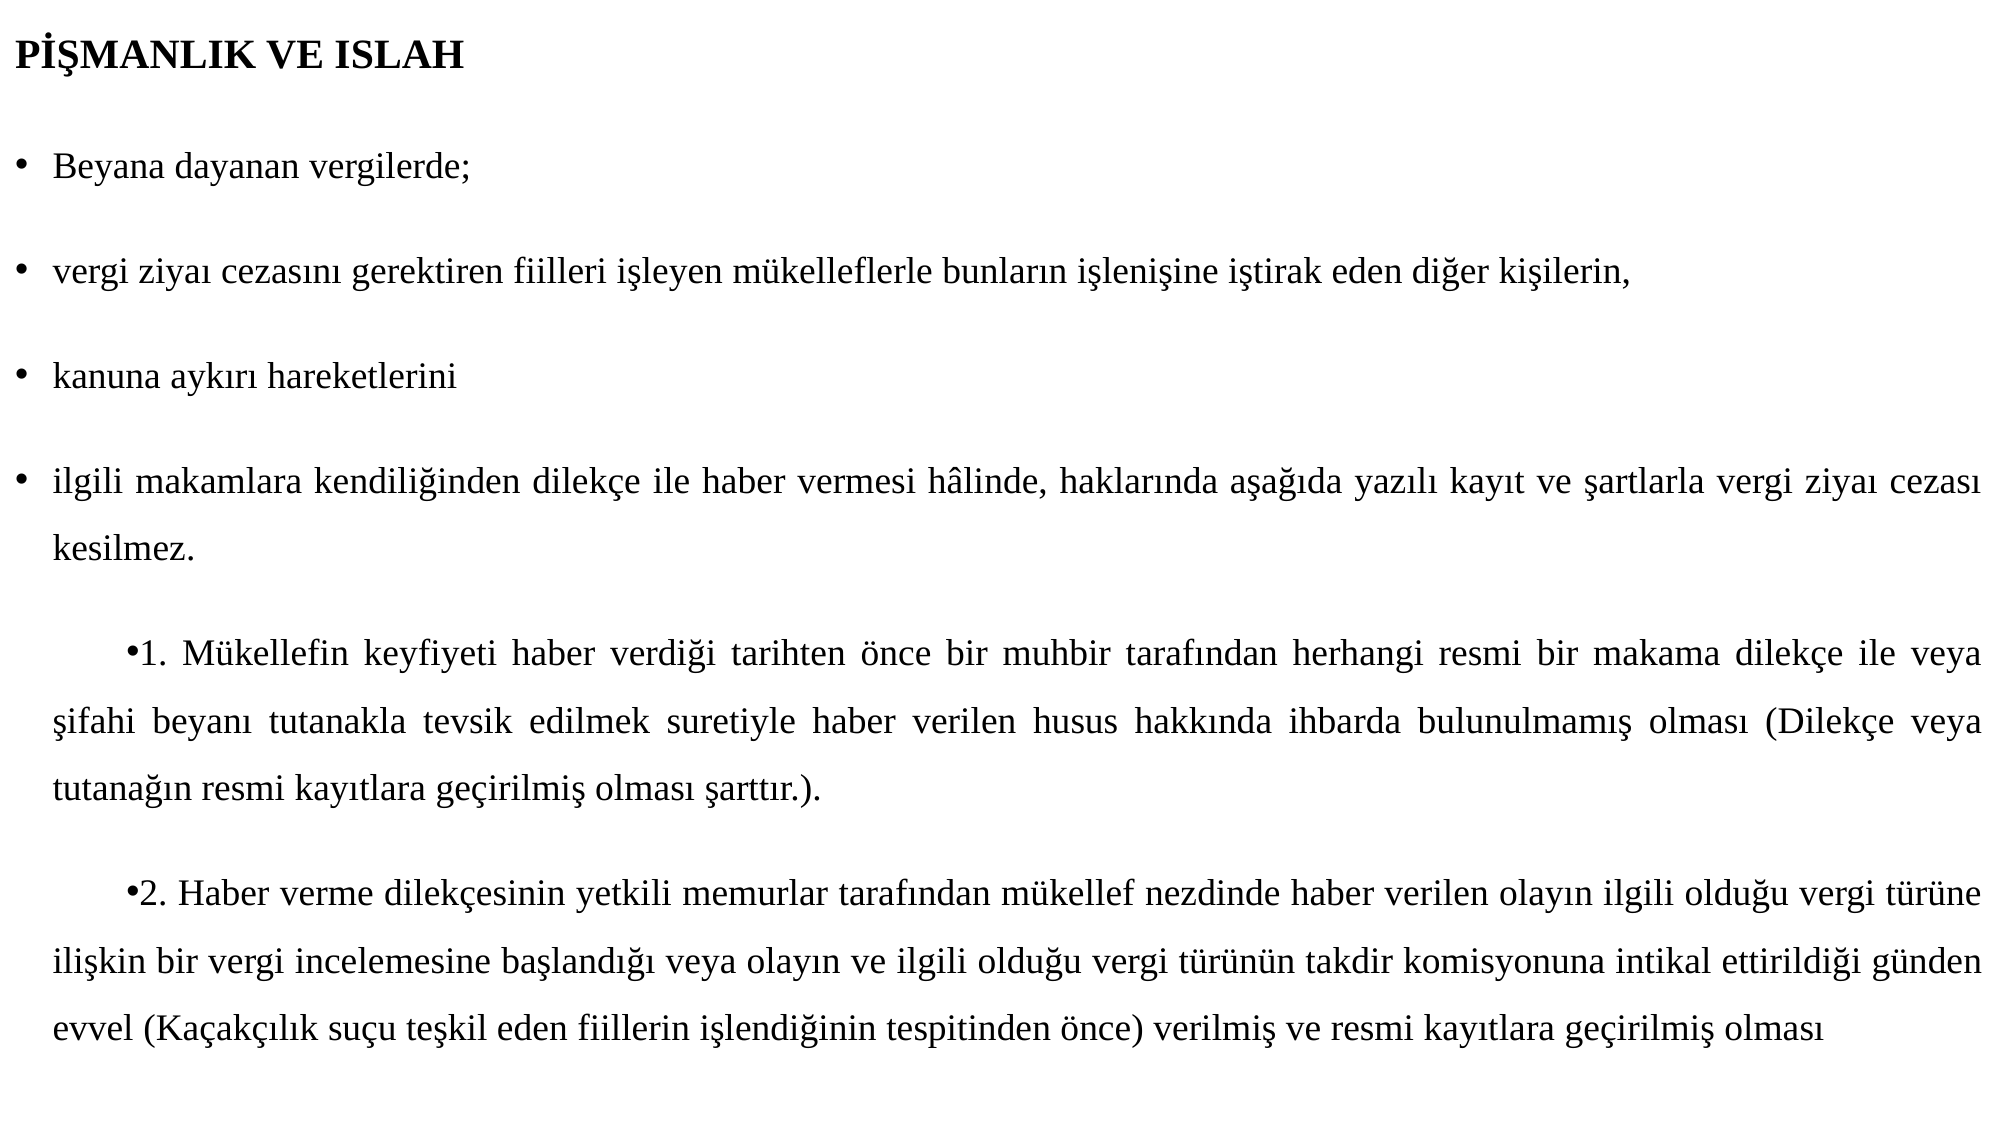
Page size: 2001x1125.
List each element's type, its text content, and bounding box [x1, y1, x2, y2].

title PİŞMANLIK VE ISLAH [0, 0, 847, 110]
list Beyana dayanan vergilerde; vergi ziyaı cezasını gerektiren fiilleri işleyen mükelleflerle bunların işlenişine iştirak eden diğer kişilerin, kanuna aykırı hareketlerini ilgili makamlara kendiliğinden dilekçe ile haber vermesi hâlinde, haklarında aşağıda yazılı kayıt ve şartlarla vergi ziyaı cezası kesilmez. 1. Mükellefin keyfiyeti haber verdiği tarihten önce bir muhbir tarafından herhangi resmi bir makama dilekçe ile veya şifahi beyanı tutanakla tevsik edilmek suretiyle haber verilen husus hakkında ihbarda bulunulmamış olması (Dilekçe veya tutanağın resmi kayıtlara geçirilmiş olması şarttır.). 2. Haber verme dilekçesinin yetkili memurlar tarafından mükellef nezdinde haber verilen olayın ilgili olduğu vergi türüne ilişkin bir vergi incelemesine başlandığı veya olayın ve ilgili olduğu vergi türünün takdir komisyonuna intikal ettirildiği günden evvel (Kaçakçılık suçu teşkil eden fiillerin işlendiğinin tespitinden önce) verilmiş ve resmi kayıtlara geçirilmiş olması [0, 110, 2000, 1125]
